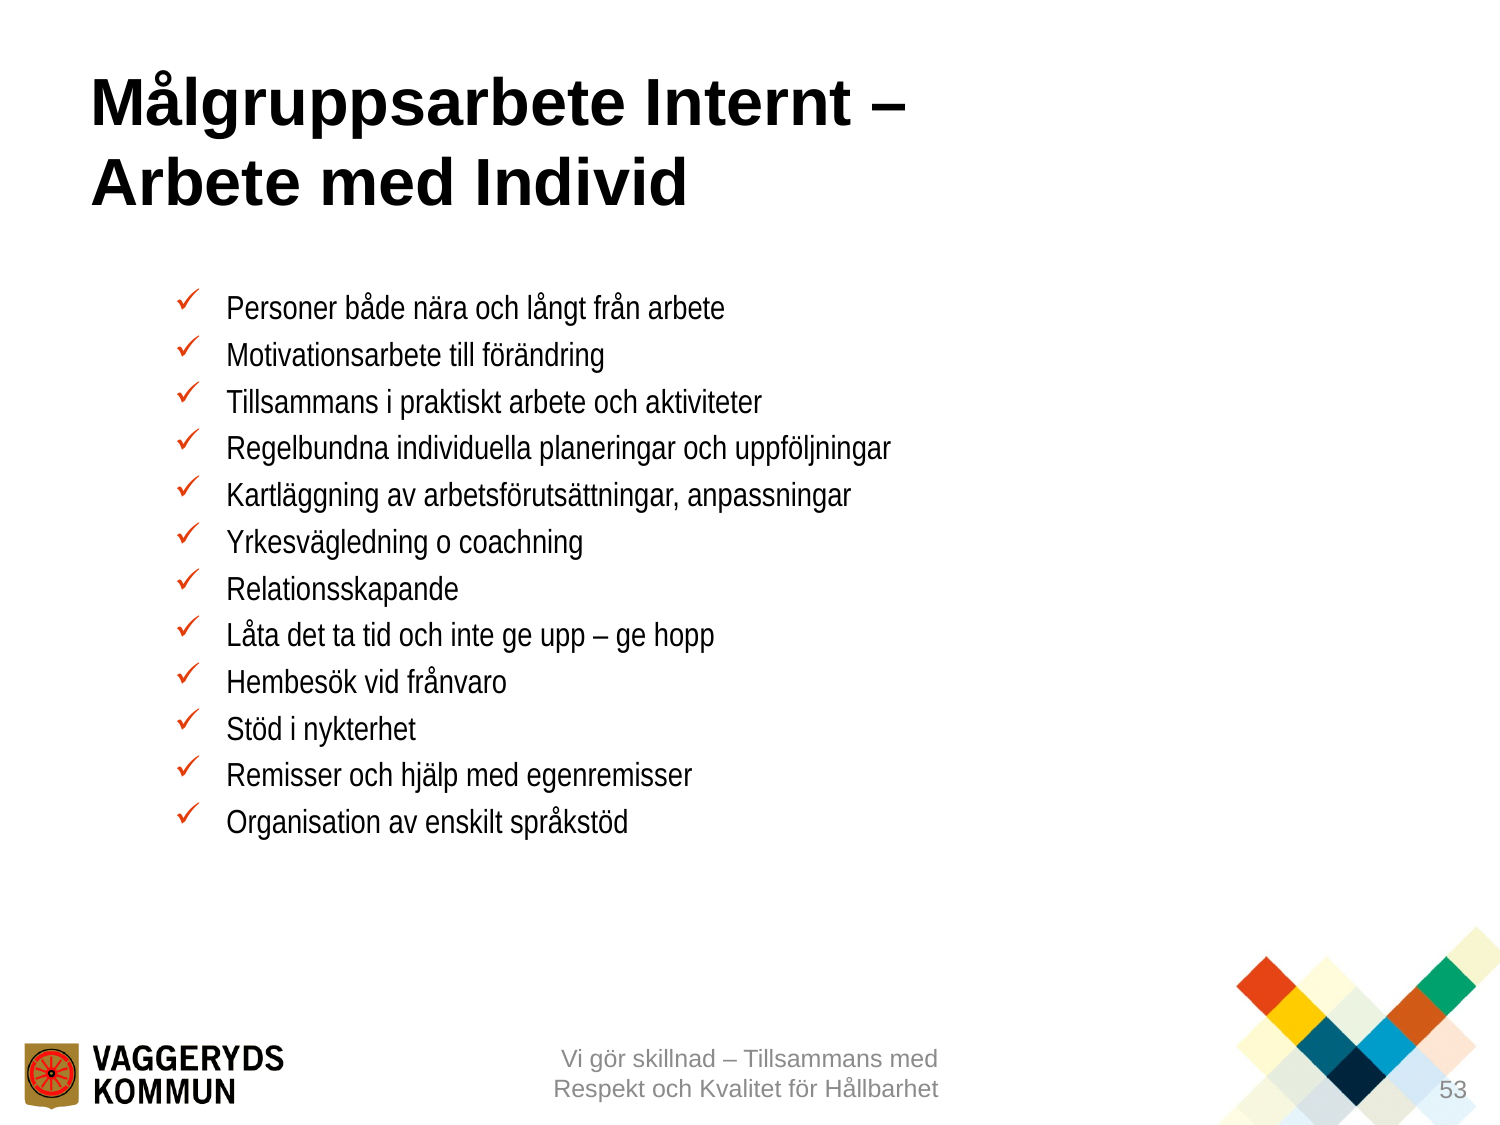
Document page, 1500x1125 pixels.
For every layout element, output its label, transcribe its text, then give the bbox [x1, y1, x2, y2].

list Personer både nära och långt från arbete Motivationsarbete till förändring Tillsammans i praktiskt arbete och aktiviteter Regelbundna individuella planeringar och uppföljningar Kartläggning av arbetsförutsättningar, anpassningar Yrkesvägledning o coachning Relationsskapande Låta det ta tid och inte ge upp – ge hopp Hembesök vid frånvaro Stöd i nykterhet Remisser och hjälp med egenremisser Organisation av enskilt språkstöd [159, 278, 1218, 857]
slide_number 53 [1132, 1058, 1483, 1119]
picture [1206, 926, 1500, 1125]
title Målgruppsarbete Internt – Arbete med Individ [75, 45, 1425, 233]
picture [17, 1036, 290, 1116]
footer Vi gör skillnad – Tillsammans med Respekt och Kvalitet för Hållbarhet [512, 1042, 988, 1103]
picture [1348, 1049, 1365, 1058]
